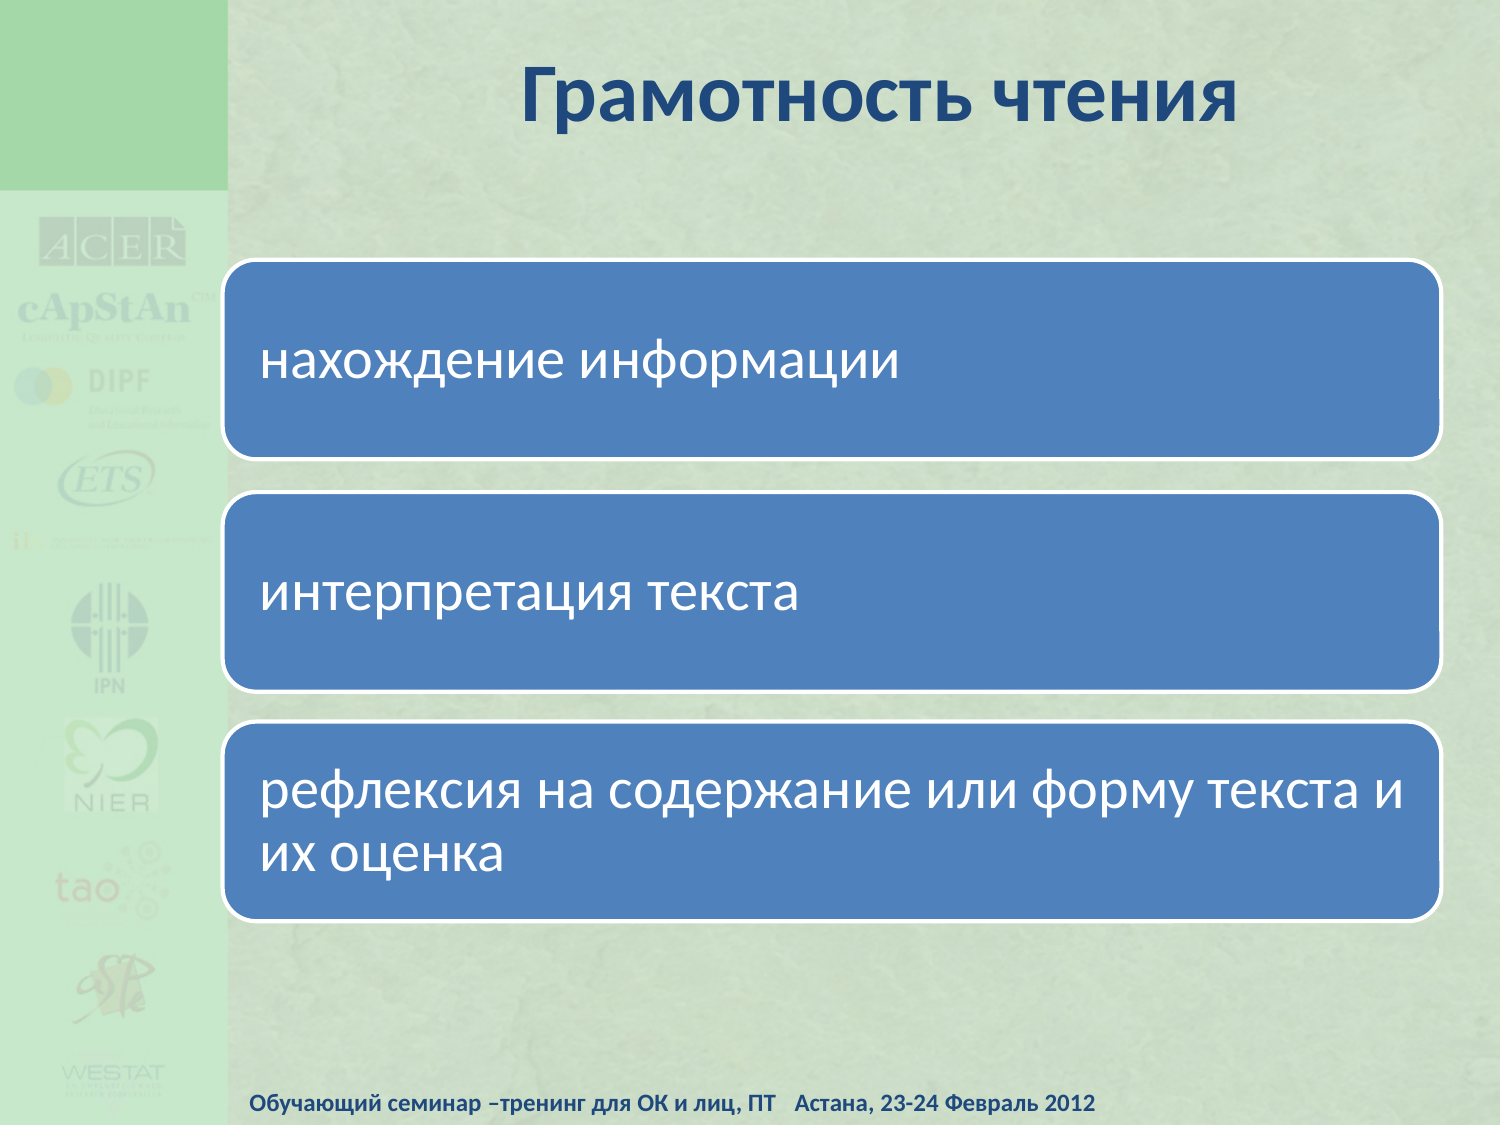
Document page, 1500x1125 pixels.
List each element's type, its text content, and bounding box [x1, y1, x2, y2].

picture [0, 0, 1500, 1125]
text_box Грамотность чтения [222, 0, 1500, 178]
footer Обучающий семинар –тренинг для ОК и лиц, ПТ Астана, 23-24 Февраль 2012 [234, 1077, 1231, 1125]
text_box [222, 257, 1442, 925]
